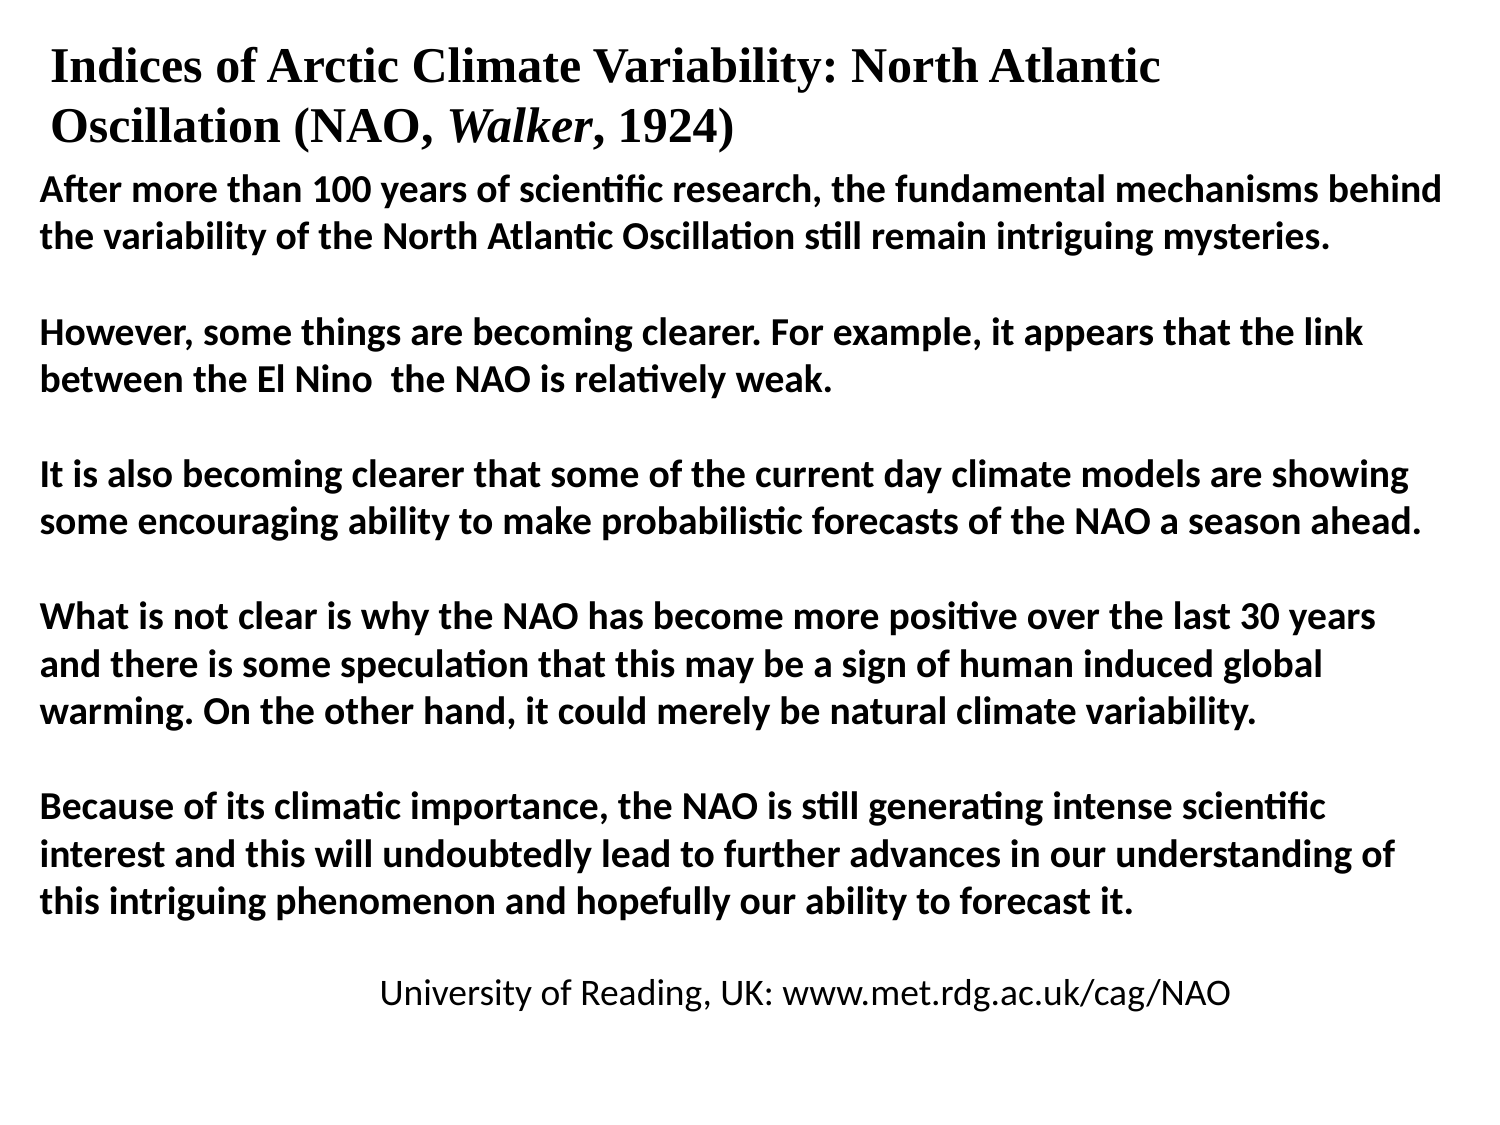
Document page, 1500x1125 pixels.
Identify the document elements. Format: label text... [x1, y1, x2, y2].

text_box After more than 100 years of scientific research, the fundamental mechanisms behind the variability of the North Atlantic Oscillation still remain intriguing mysteries. However, some things are becoming clearer. For example, it appears that the link between the El Nino the NAO is relatively weak. It is also becoming clearer that some of the current day climate models are showing some encouraging ability to make probabilistic forecasts of the NAO a season ahead. What is not clear is why the NAO has become more positive over the last 30 years and there is some speculation that this may be a sign of human induced global warming. On the other hand, it could merely be natural climate variability. Because of its climatic importance, the NAO is still generating intense scientific interest and this will undoubtedly lead to further advances in our understanding of this intriguing phenomenon and hopefully our ability to forecast it. University of Reading, UK: www.met.rdg.ac.uk/cag/NAO [24, 155, 1463, 1065]
text_box Indices of Arctic Climate Variability: North Atlantic Oscillation (NAO, Walker, 1924) [49, 32, 1304, 153]
